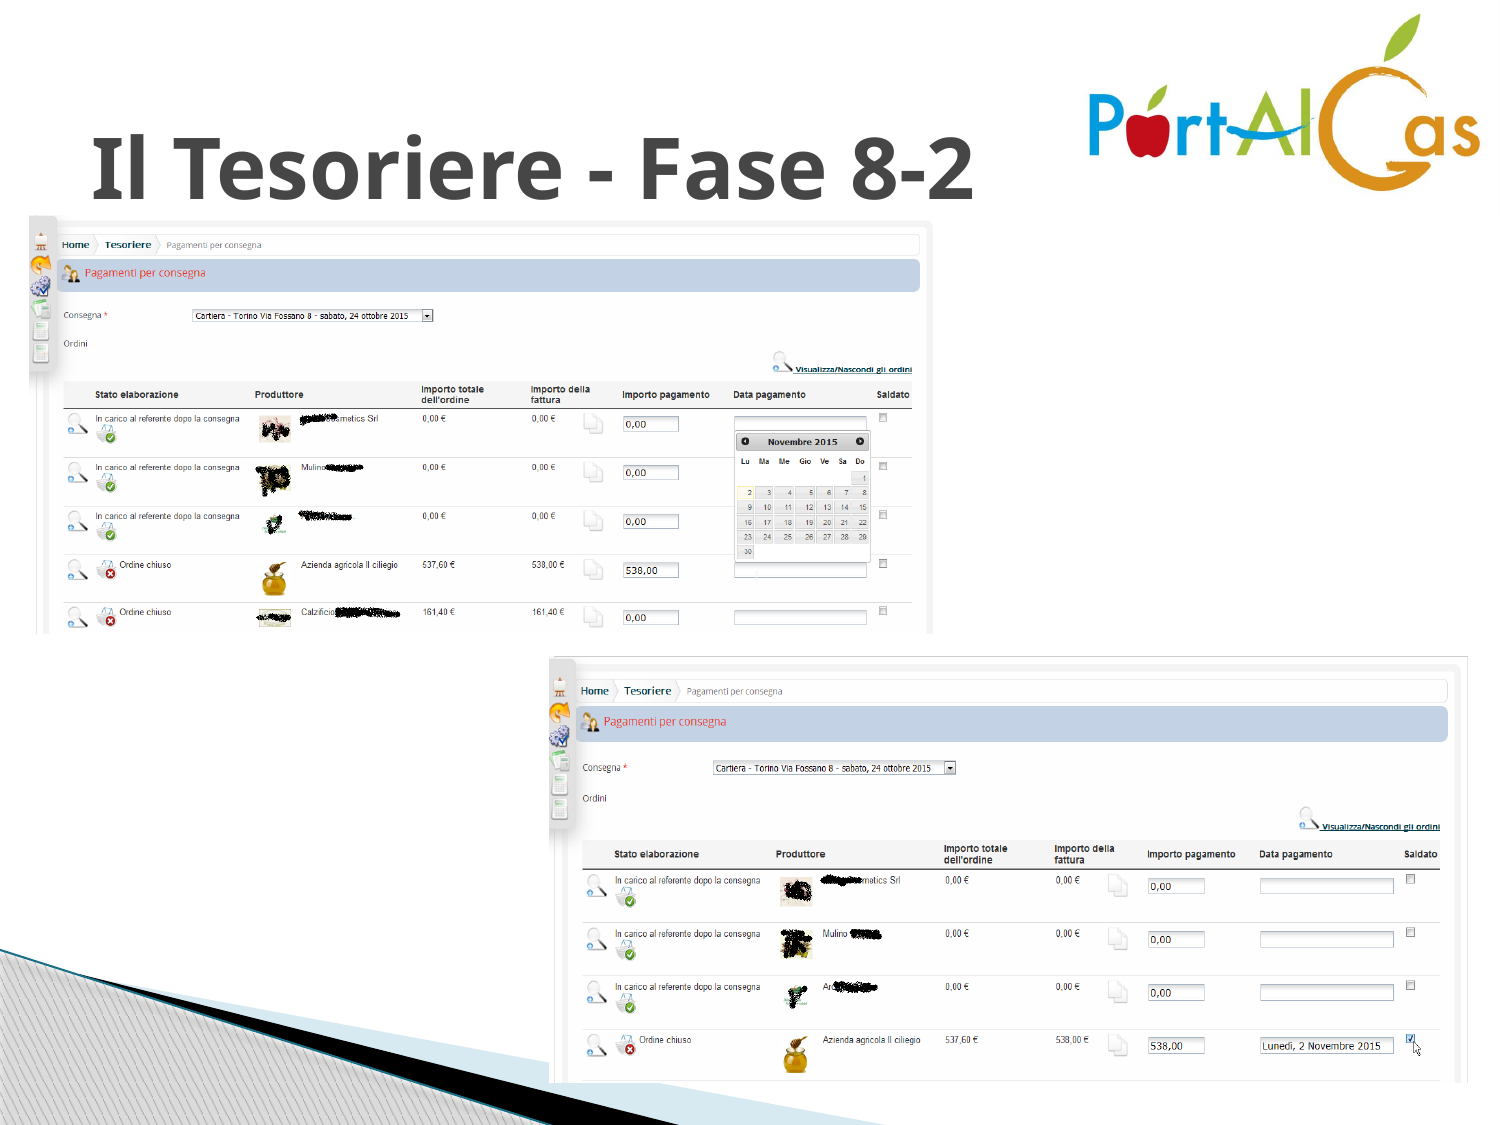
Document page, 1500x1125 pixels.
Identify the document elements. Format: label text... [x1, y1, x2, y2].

title Il Tesoriere - Fase 8-2 [76, 71, 1427, 260]
picture [1068, 0, 1500, 216]
picture [29, 215, 940, 634]
picture [548, 656, 1471, 1083]
